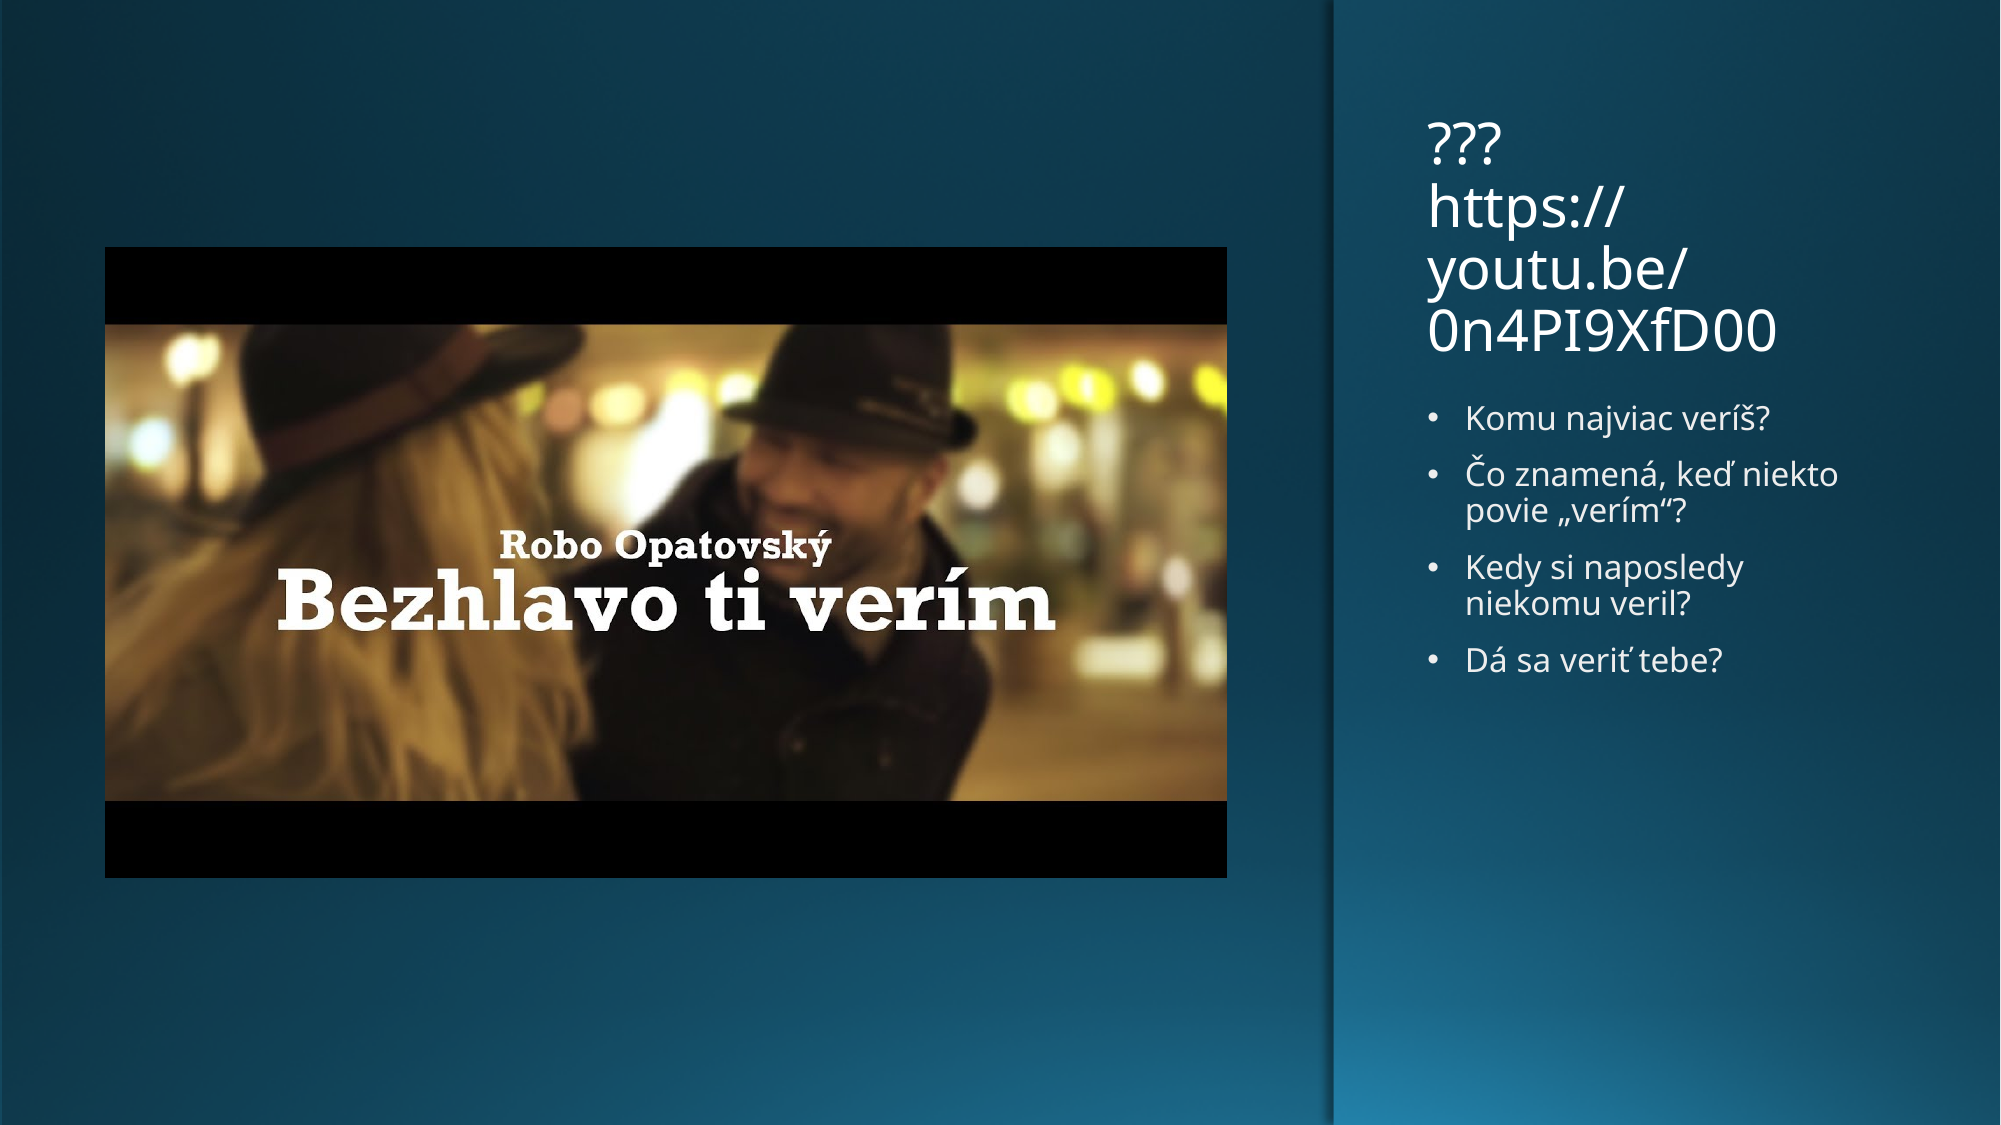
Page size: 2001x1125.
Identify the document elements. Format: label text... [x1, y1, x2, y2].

title ??? https://youtu.be/0n4PI9XfD00 [1412, 105, 1896, 372]
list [105, 247, 1227, 878]
text_box [1333, 0, 2000, 1125]
list Komu najviac veríš? Čo znamená, keď niekto povie „verím“? Kedy si naposledy niekomu veril? Dá sa veriť tebe? [1412, 394, 1896, 1014]
text_box [1, 0, 1321, 1125]
